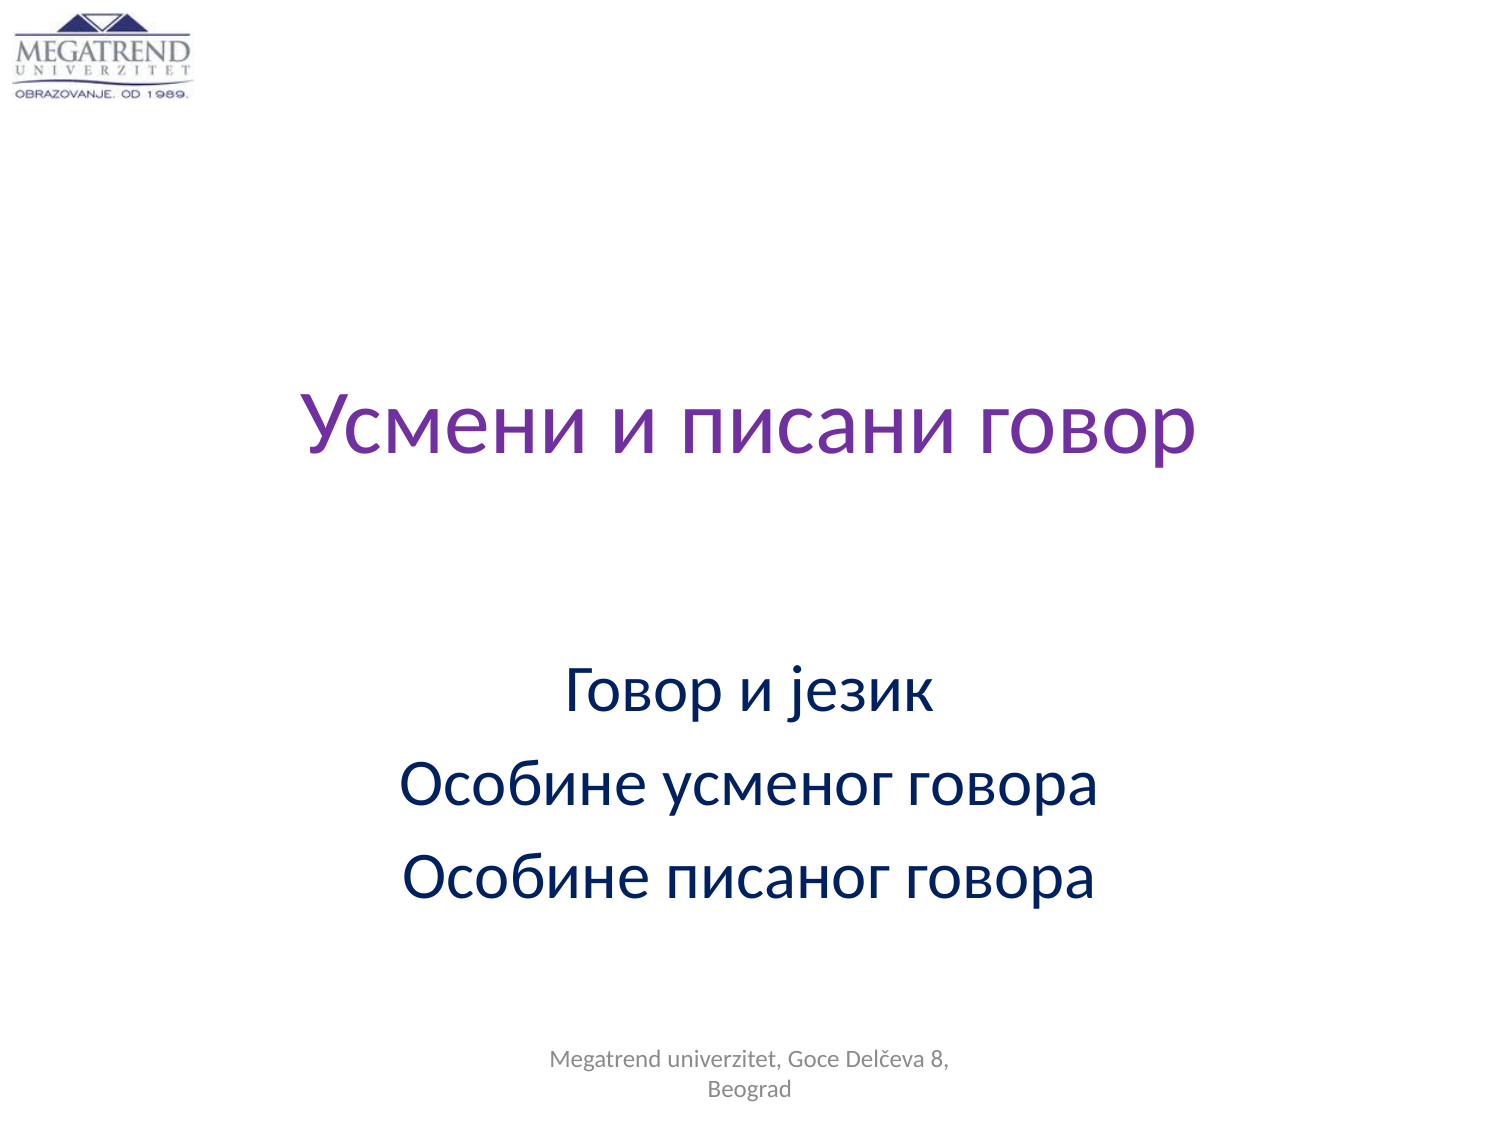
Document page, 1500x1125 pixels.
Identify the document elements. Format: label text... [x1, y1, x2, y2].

subtitle Говор и језик Особине усменог говора Особине писаног говора [225, 637, 1275, 925]
footer Megatrend univerzitet, Goce Delčeva 8, Beograd [512, 1042, 988, 1103]
title Усмени и писани говор [112, 243, 1388, 591]
picture [12, 12, 194, 102]
